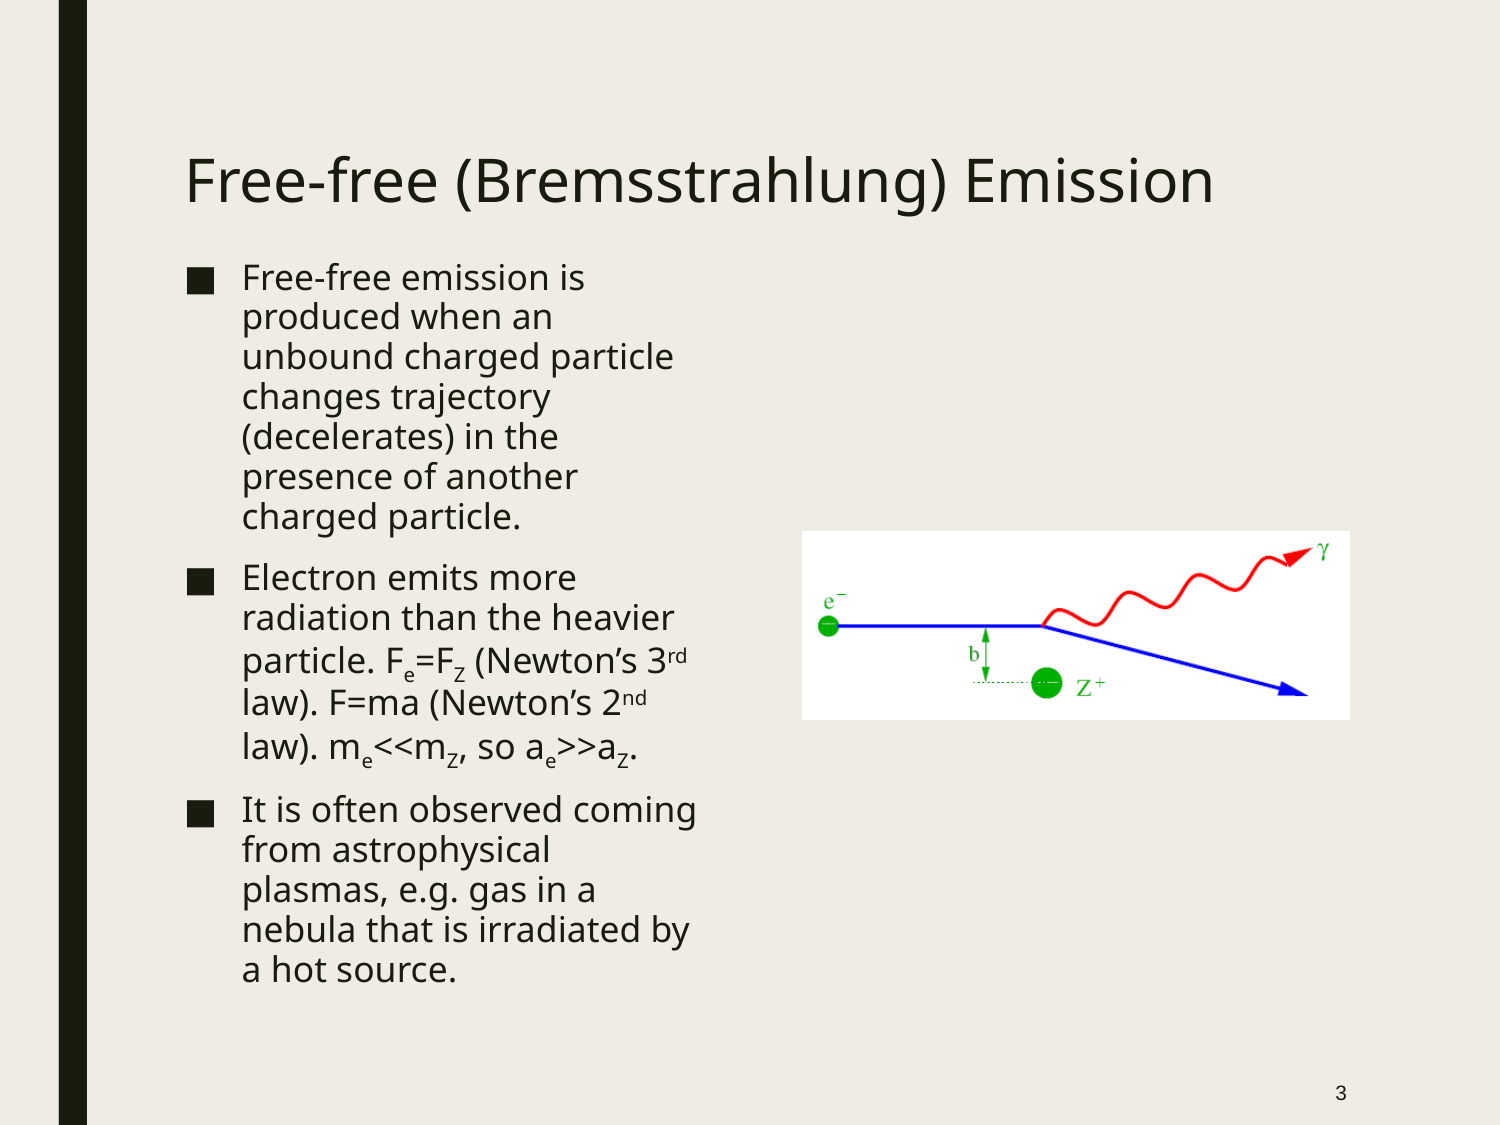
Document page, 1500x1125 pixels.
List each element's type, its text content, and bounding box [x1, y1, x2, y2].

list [802, 531, 1350, 720]
list Free-free (Bremsstrahlung) Emission [169, 112, 1352, 245]
slide_number 3 [1165, 1058, 1362, 1125]
list Free-free emission is produced when an unbound charged particle changes trajectory (decelerates) in the presence of another charged particle. Electron emits more radiation than the heavier particle. Fe=FZ (Newton’s 3rd law). F=ma (Newton’s 2nd law). me<<mZ, so ae>>aZ. It is often observed coming from astrophysical plasmas, e.g. gas in a nebula that is irradiated by a hot source. [168, 250, 716, 1001]
